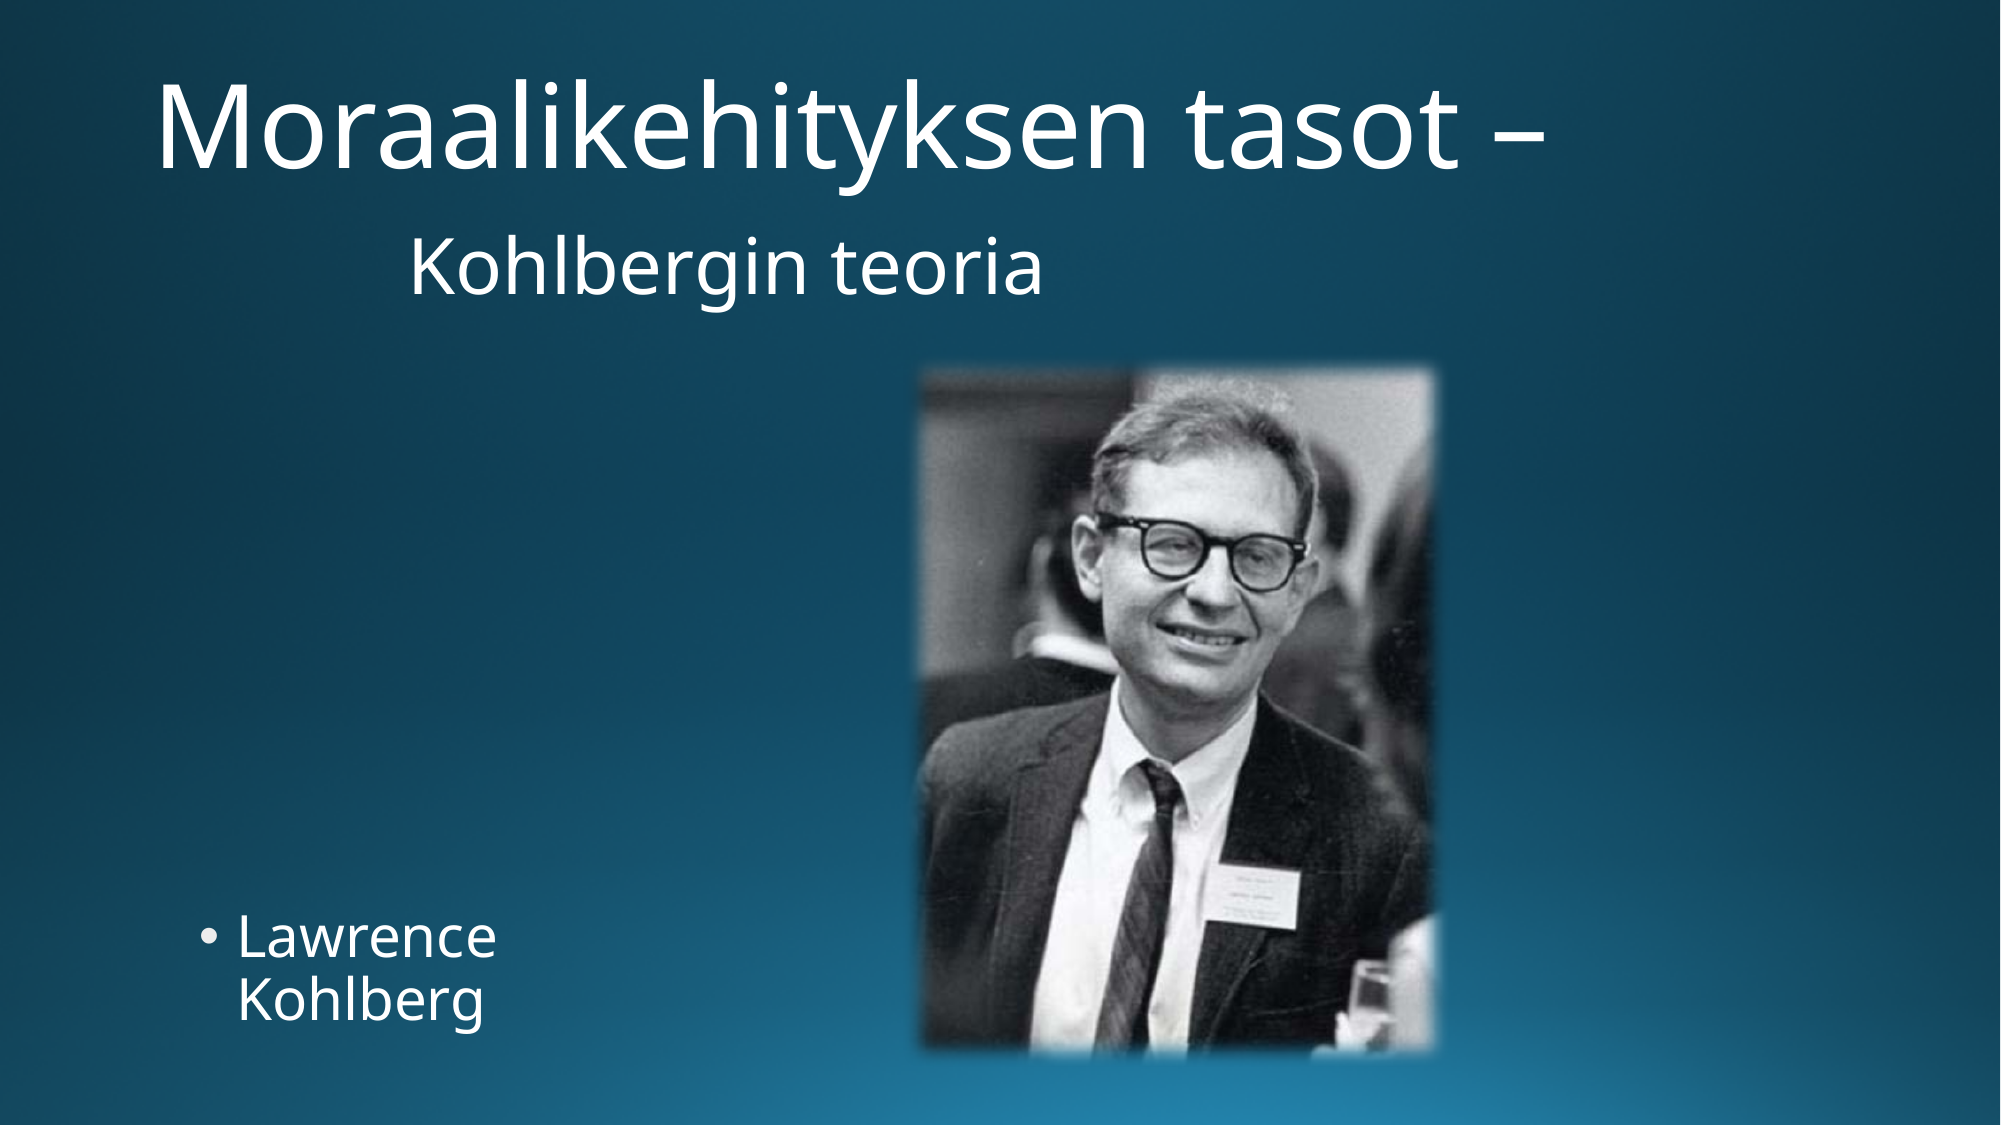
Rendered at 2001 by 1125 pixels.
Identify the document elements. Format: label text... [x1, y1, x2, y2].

picture [0, 0, 2001, 1125]
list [902, 352, 1450, 1067]
list Lawrence Kohlberg [183, 900, 721, 1014]
title Moraalikehityksen tasot – Kohlbergin teoria [137, 59, 1863, 328]
